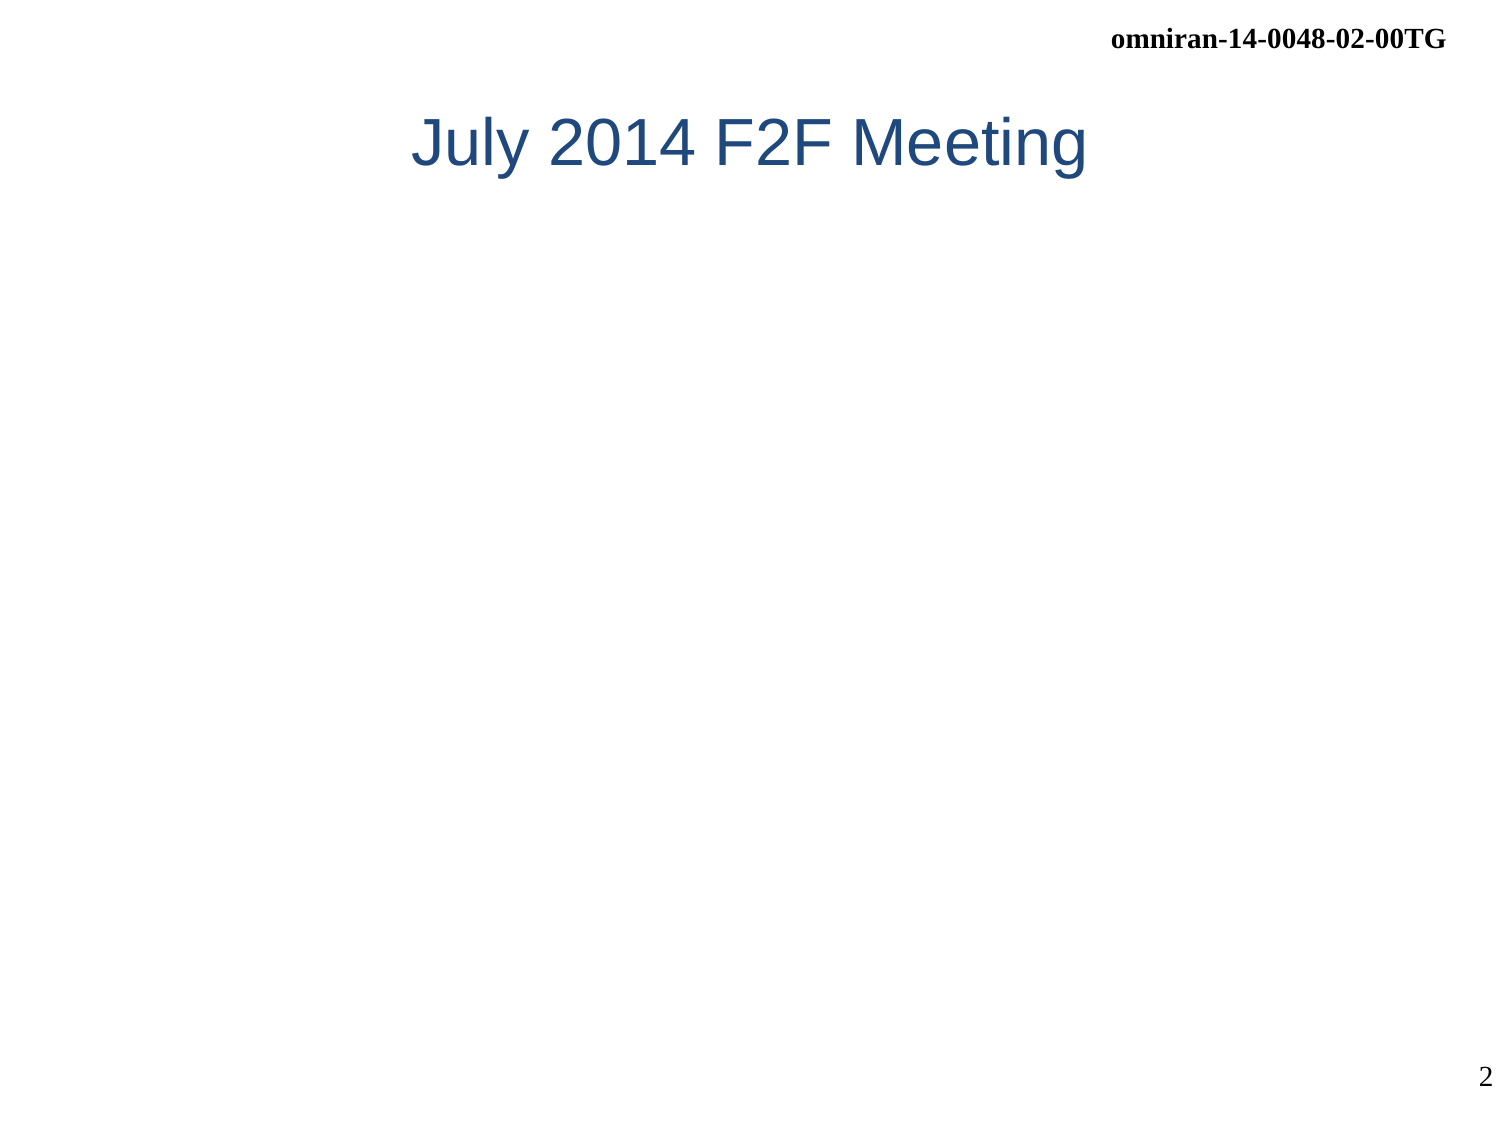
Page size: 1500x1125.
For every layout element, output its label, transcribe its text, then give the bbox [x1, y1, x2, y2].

title July 2014 F2F Meeting [75, 45, 1425, 233]
